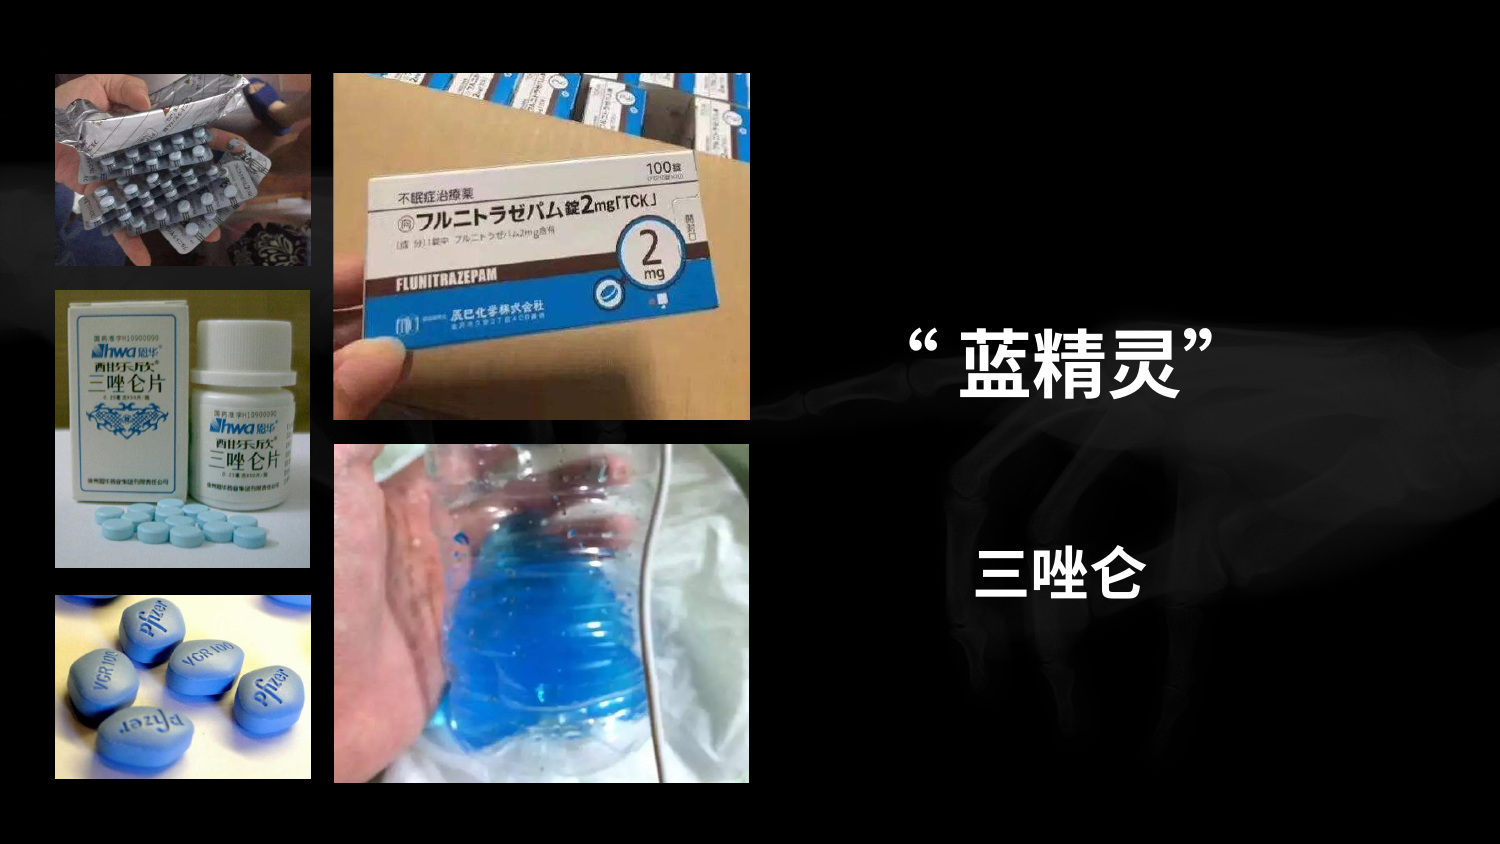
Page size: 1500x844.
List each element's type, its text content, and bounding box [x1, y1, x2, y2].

text_box 三唑仑 [927, 537, 1194, 608]
picture [0, 0, 1500, 844]
text_box “蓝精灵” [864, 316, 1305, 408]
